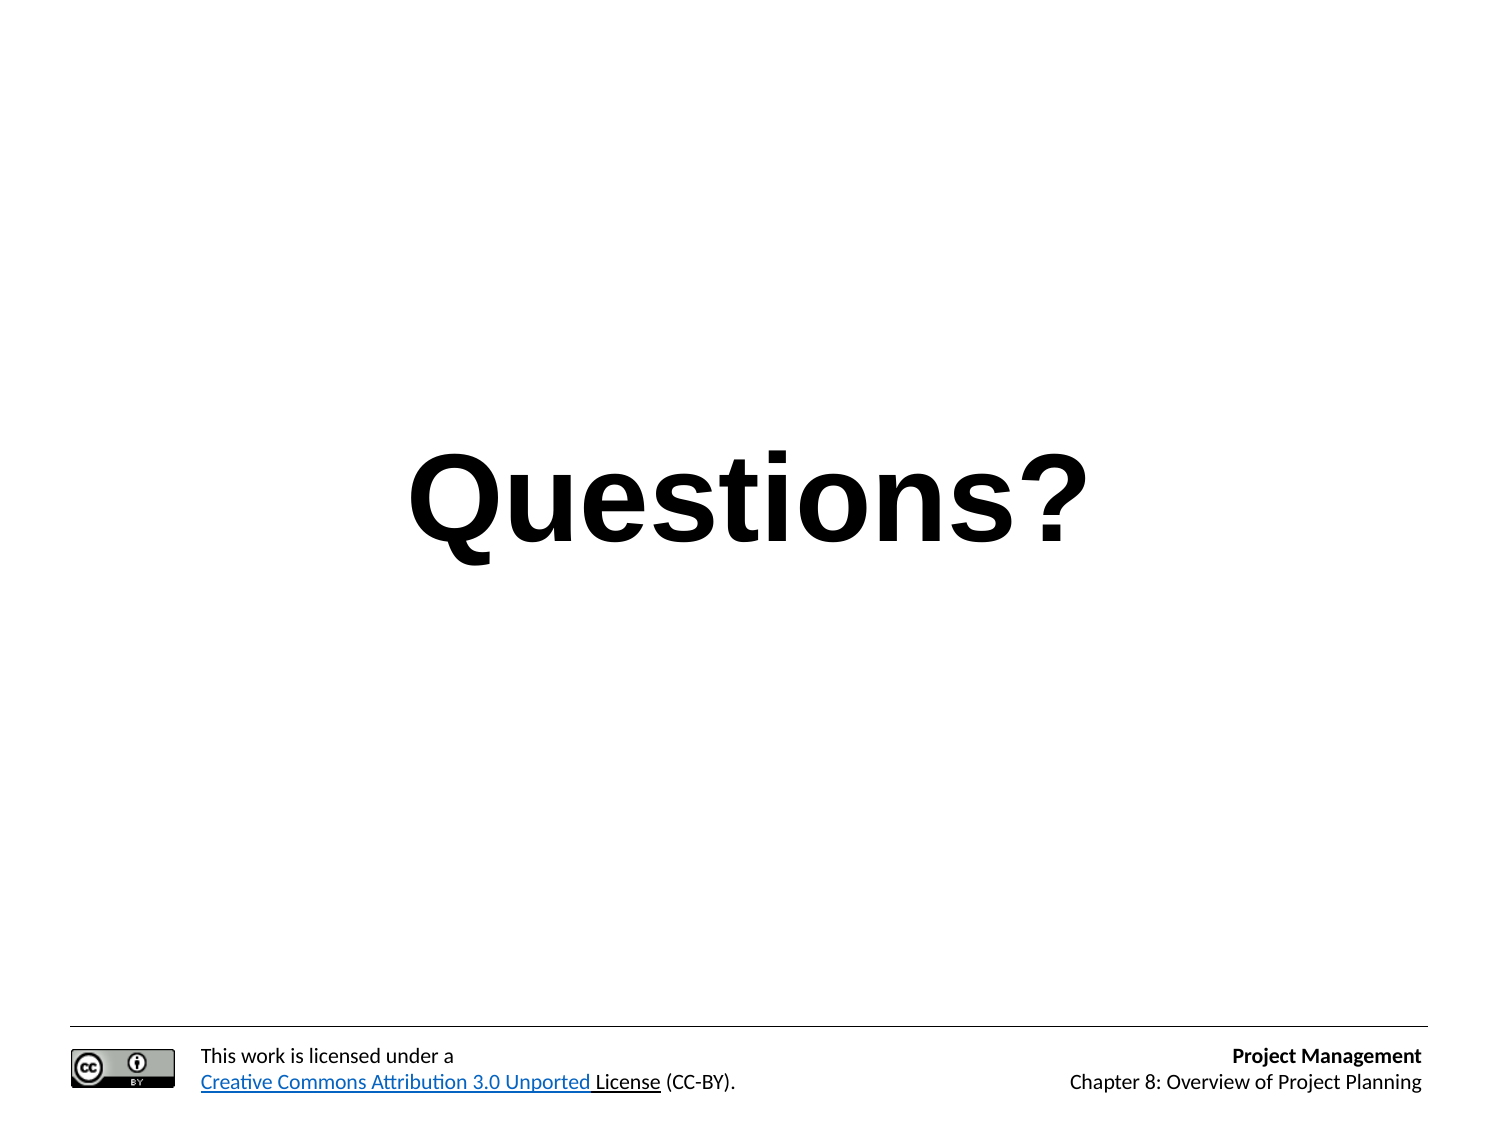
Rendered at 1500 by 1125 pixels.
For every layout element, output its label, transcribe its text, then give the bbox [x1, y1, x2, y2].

title Questions? [112, 184, 1388, 576]
picture [71, 1049, 175, 1088]
